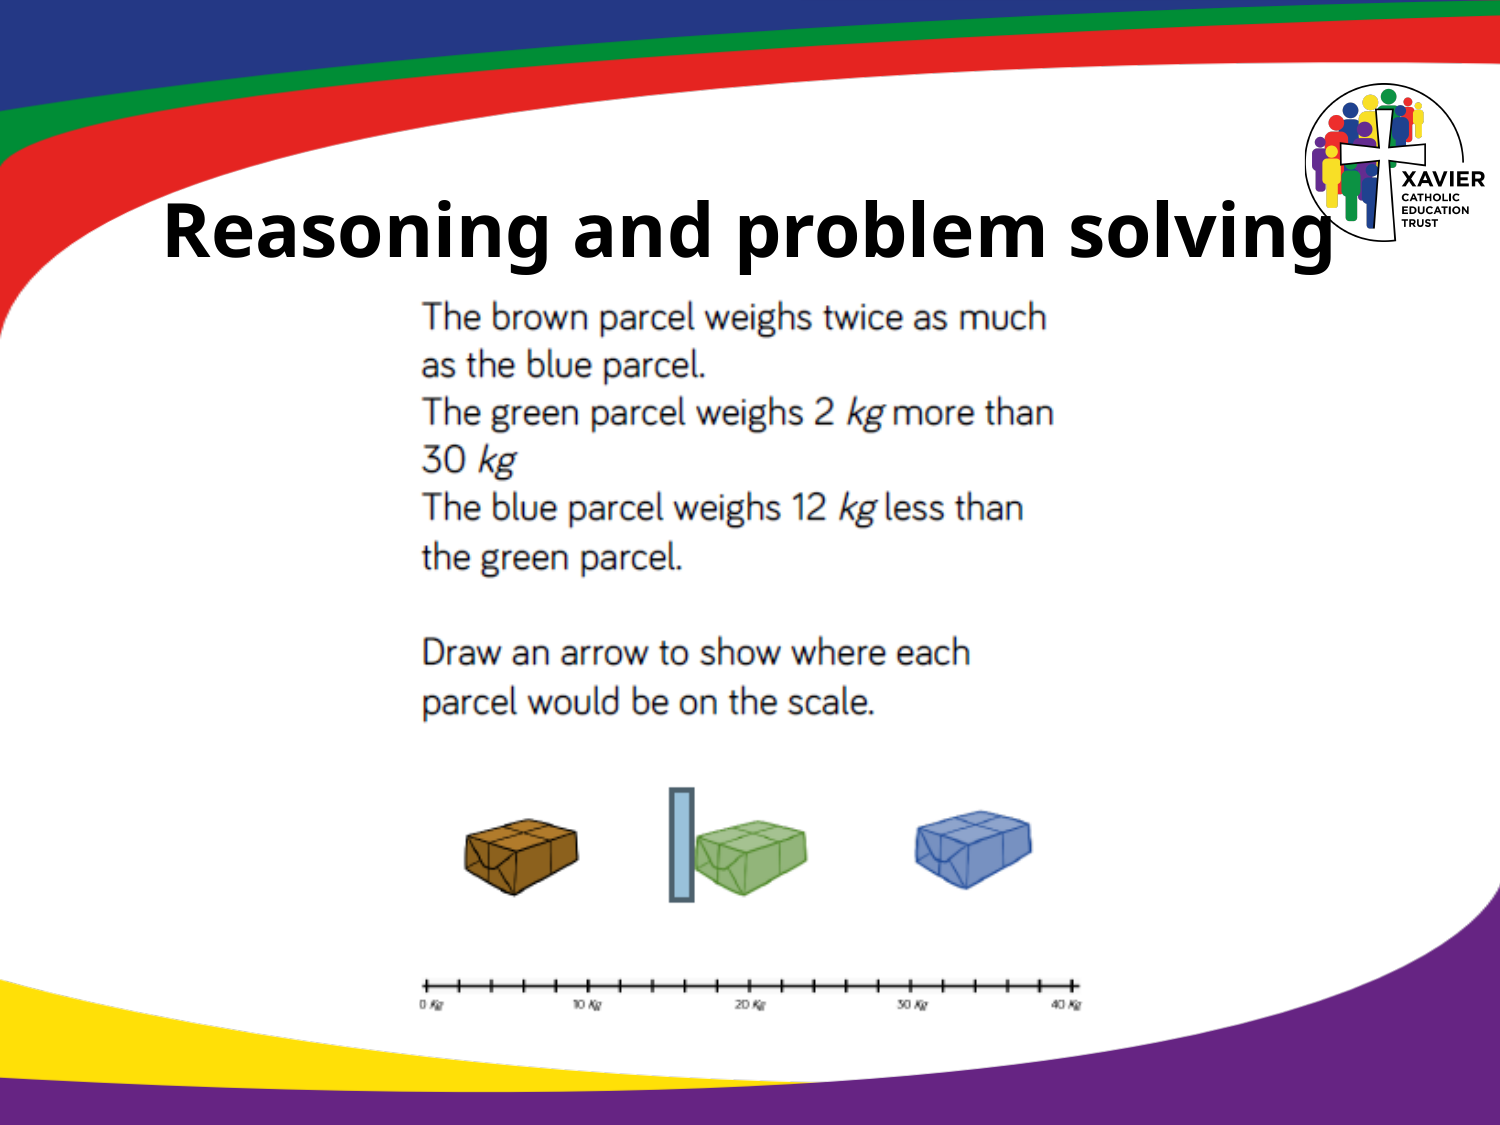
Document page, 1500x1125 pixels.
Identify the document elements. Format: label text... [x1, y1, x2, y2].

title Reasoning and problem solving [83, 124, 1417, 343]
picture [419, 290, 1096, 1035]
